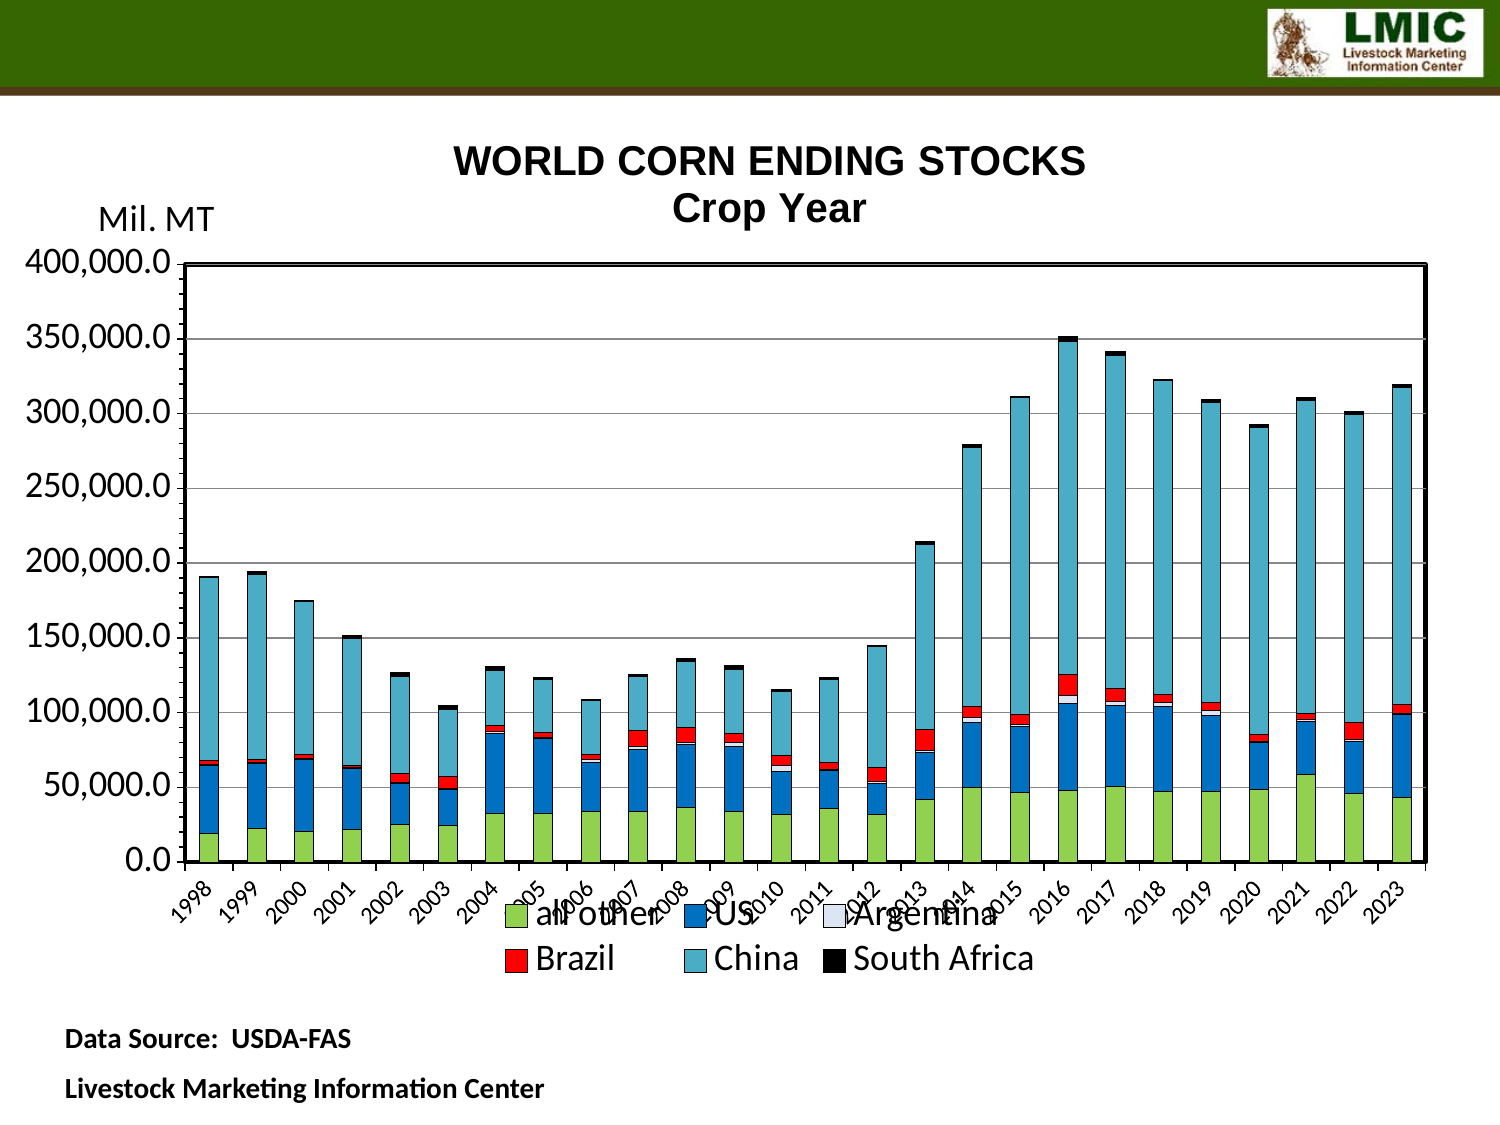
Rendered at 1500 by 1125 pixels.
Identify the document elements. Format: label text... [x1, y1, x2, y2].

picture [0, 0, 1500, 1125]
text_box Data Source: USDA-FAS Livestock Marketing Information Center [49, 1012, 725, 1112]
chart [24, 99, 1476, 988]
